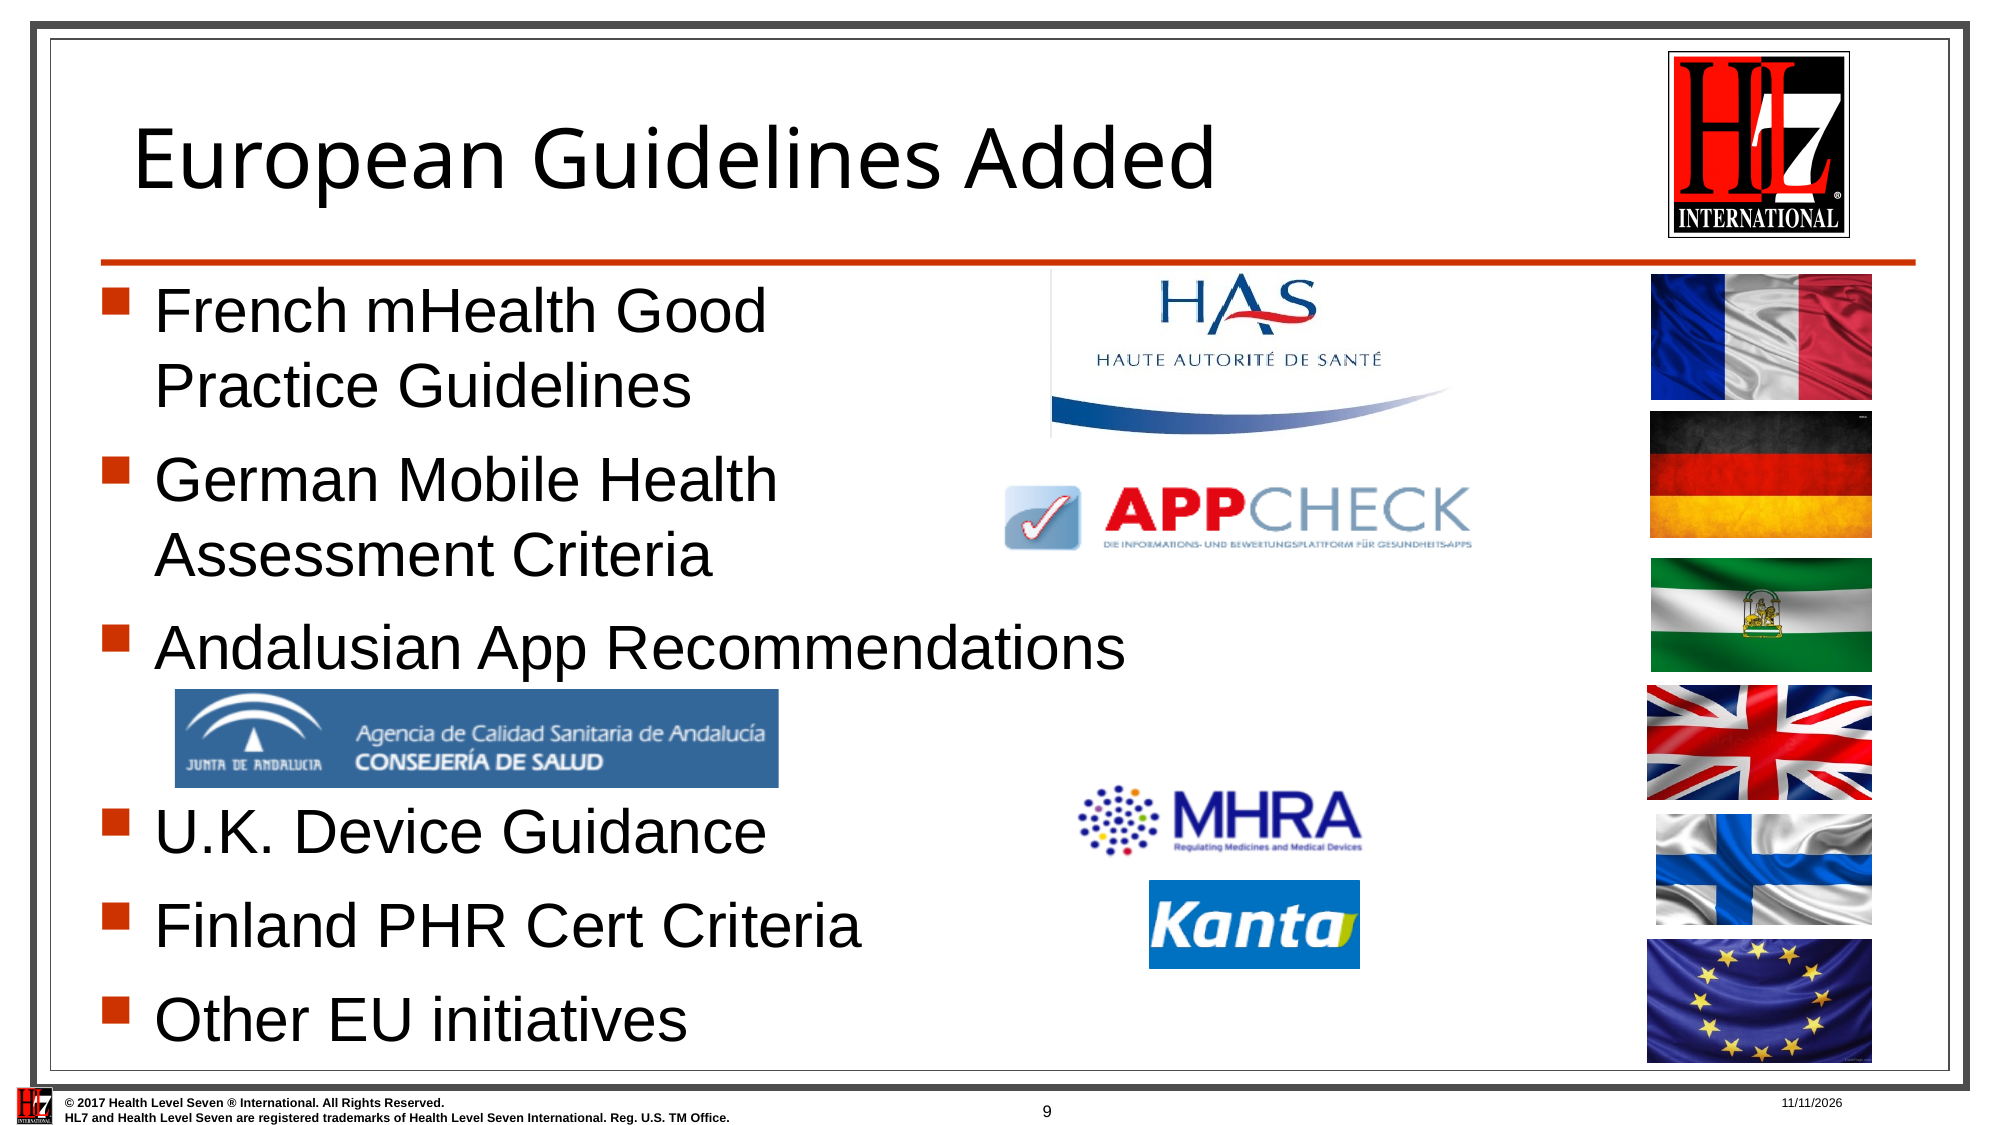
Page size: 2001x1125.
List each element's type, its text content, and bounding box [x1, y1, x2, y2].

picture [1646, 939, 1872, 1063]
picture [1651, 558, 1872, 672]
list French mHealth Good Practice Guidelines German Mobile Health Assessment Criteria Andalusian App Recommendations U.K. Device Guidance Finland PHR Cert Criteria Other EU initiatives [83, 262, 1567, 1001]
picture [1668, 213, 1850, 238]
picture [1656, 814, 1872, 926]
picture [1065, 762, 1387, 876]
picture [1650, 411, 1872, 538]
title European Guidelines Added [116, 77, 1901, 213]
picture [1647, 685, 1872, 801]
picture [1049, 269, 1458, 438]
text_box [1149, 880, 1366, 969]
slide_number 9 [949, 1071, 1067, 1125]
picture [16, 1087, 53, 1125]
picture [174, 689, 779, 788]
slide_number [1766, 1087, 1951, 1113]
picture [1668, 51, 1850, 77]
picture [999, 472, 1485, 563]
picture [1651, 274, 1872, 401]
